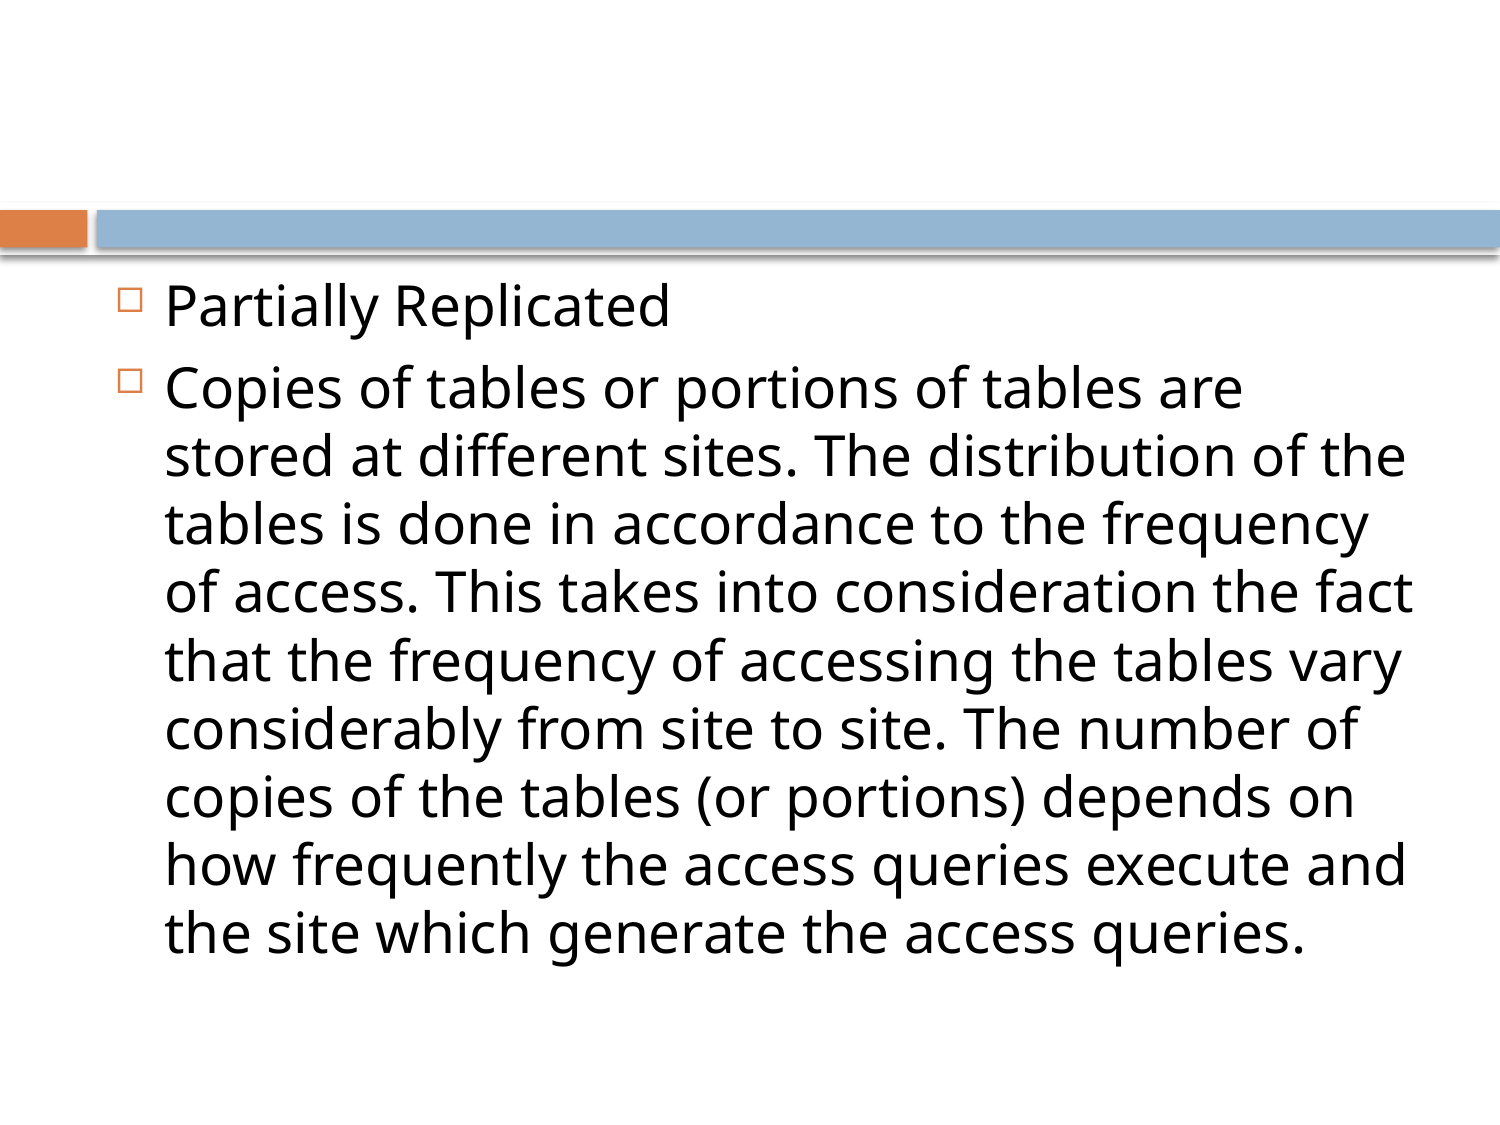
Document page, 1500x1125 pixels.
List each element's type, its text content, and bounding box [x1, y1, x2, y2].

list Partially Replicated Copies of tables or portions of tables are stored at different sites. The distribution of the tables is done in accordance to the frequency of access. This takes into consideration the fact that the frequency of accessing the tables vary considerably from site to site. The number of copies of the tables (or portions) depends on how frequently the access queries execute and the site which generate the access queries. [100, 262, 1438, 1000]
